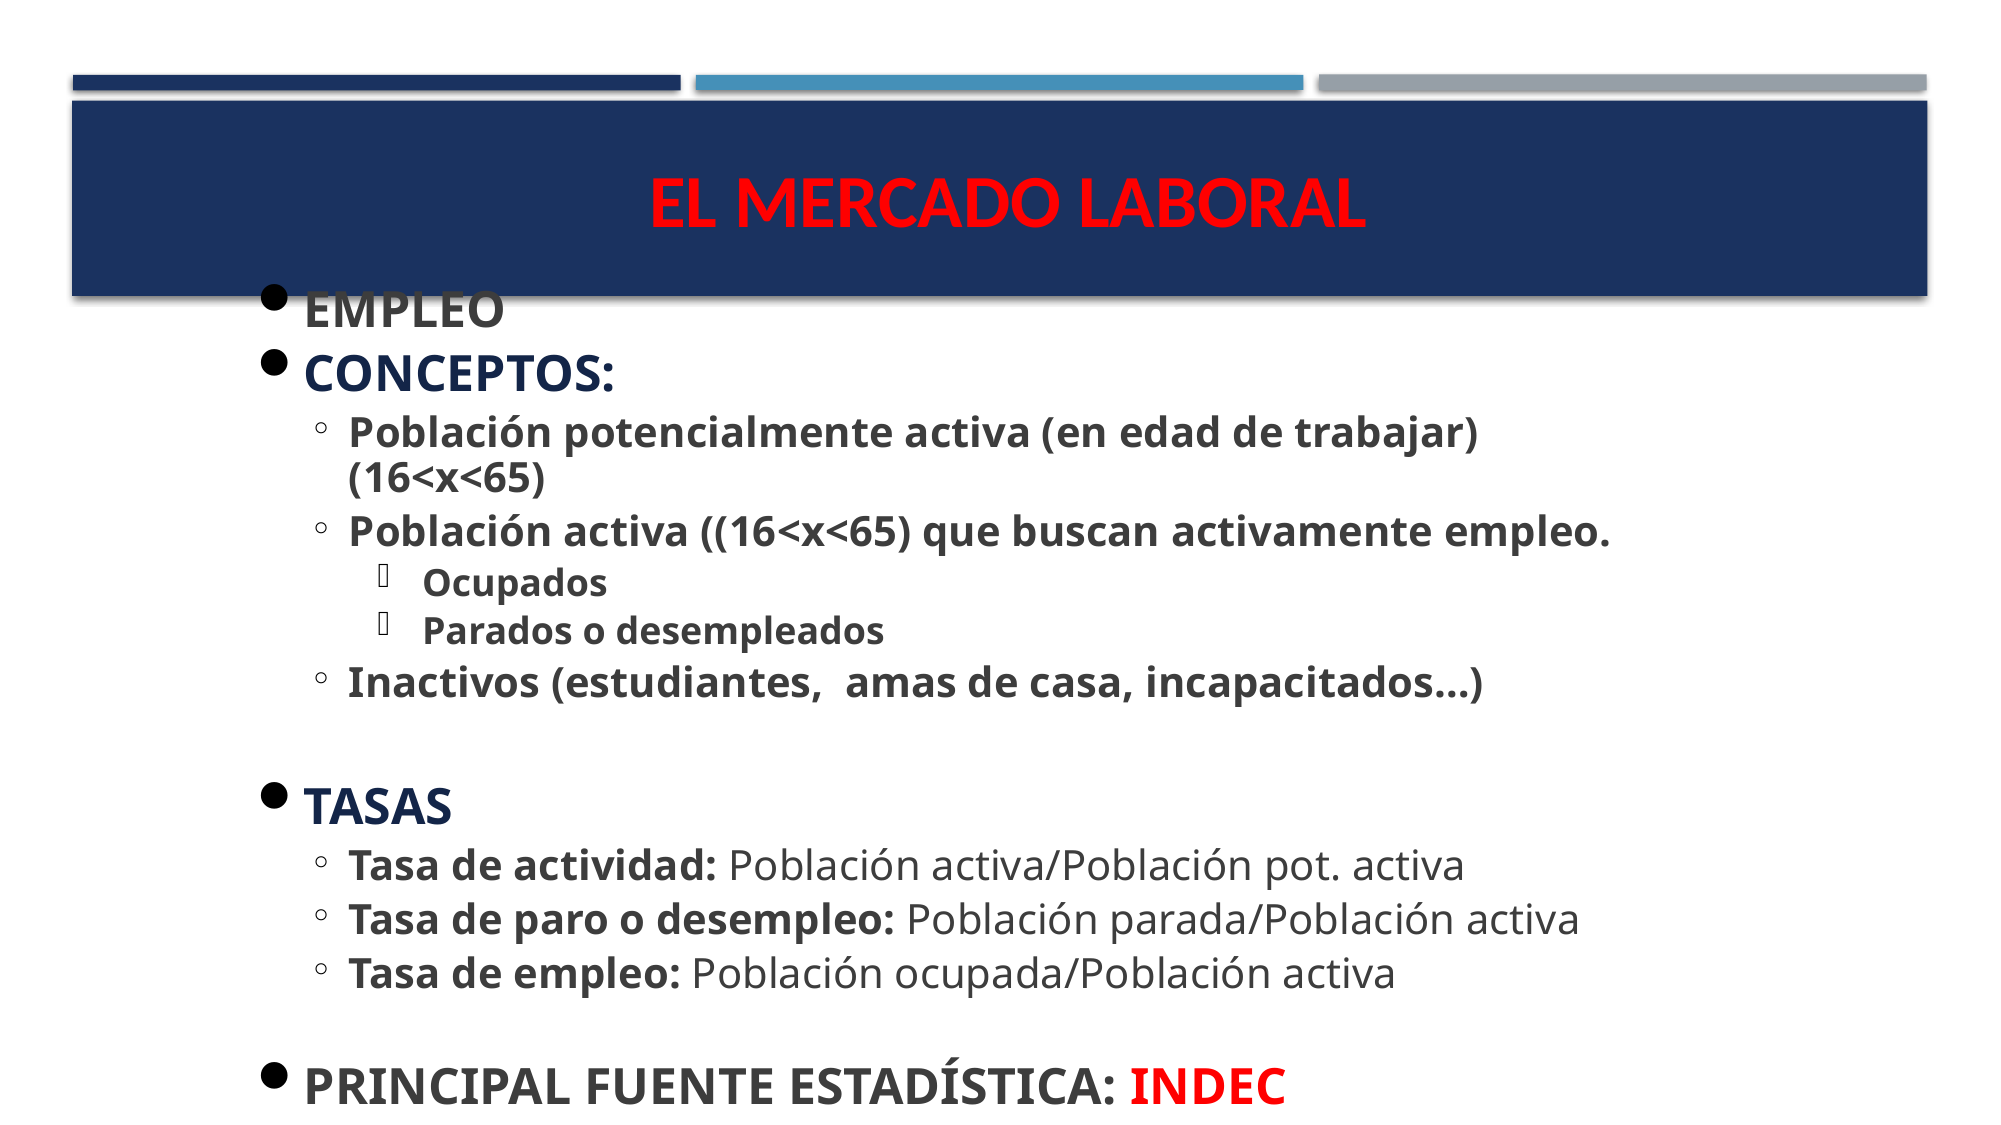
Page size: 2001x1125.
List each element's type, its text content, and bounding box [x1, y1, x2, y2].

text_box EL MERCADO LABORAL [394, 143, 1606, 252]
list EMPLEO CONCEPTOS: Población potencialmente activa (en edad de trabajar) (16<x<65) Población activa ((16<x<65) que buscan activamente empleo. Ocupados Parados o desempleados Inactivos (estudiantes, amas de casa, incapacitados…) TASAS Tasa de actividad: Población activa/Población pot. activa Tasa de paro o desempleo: Población parada/Población activa Tasa de empleo: Población ocupada/Población activa PRINCIPAL FUENTE ESTADÍSTICA: INDEC [228, 274, 1638, 1125]
